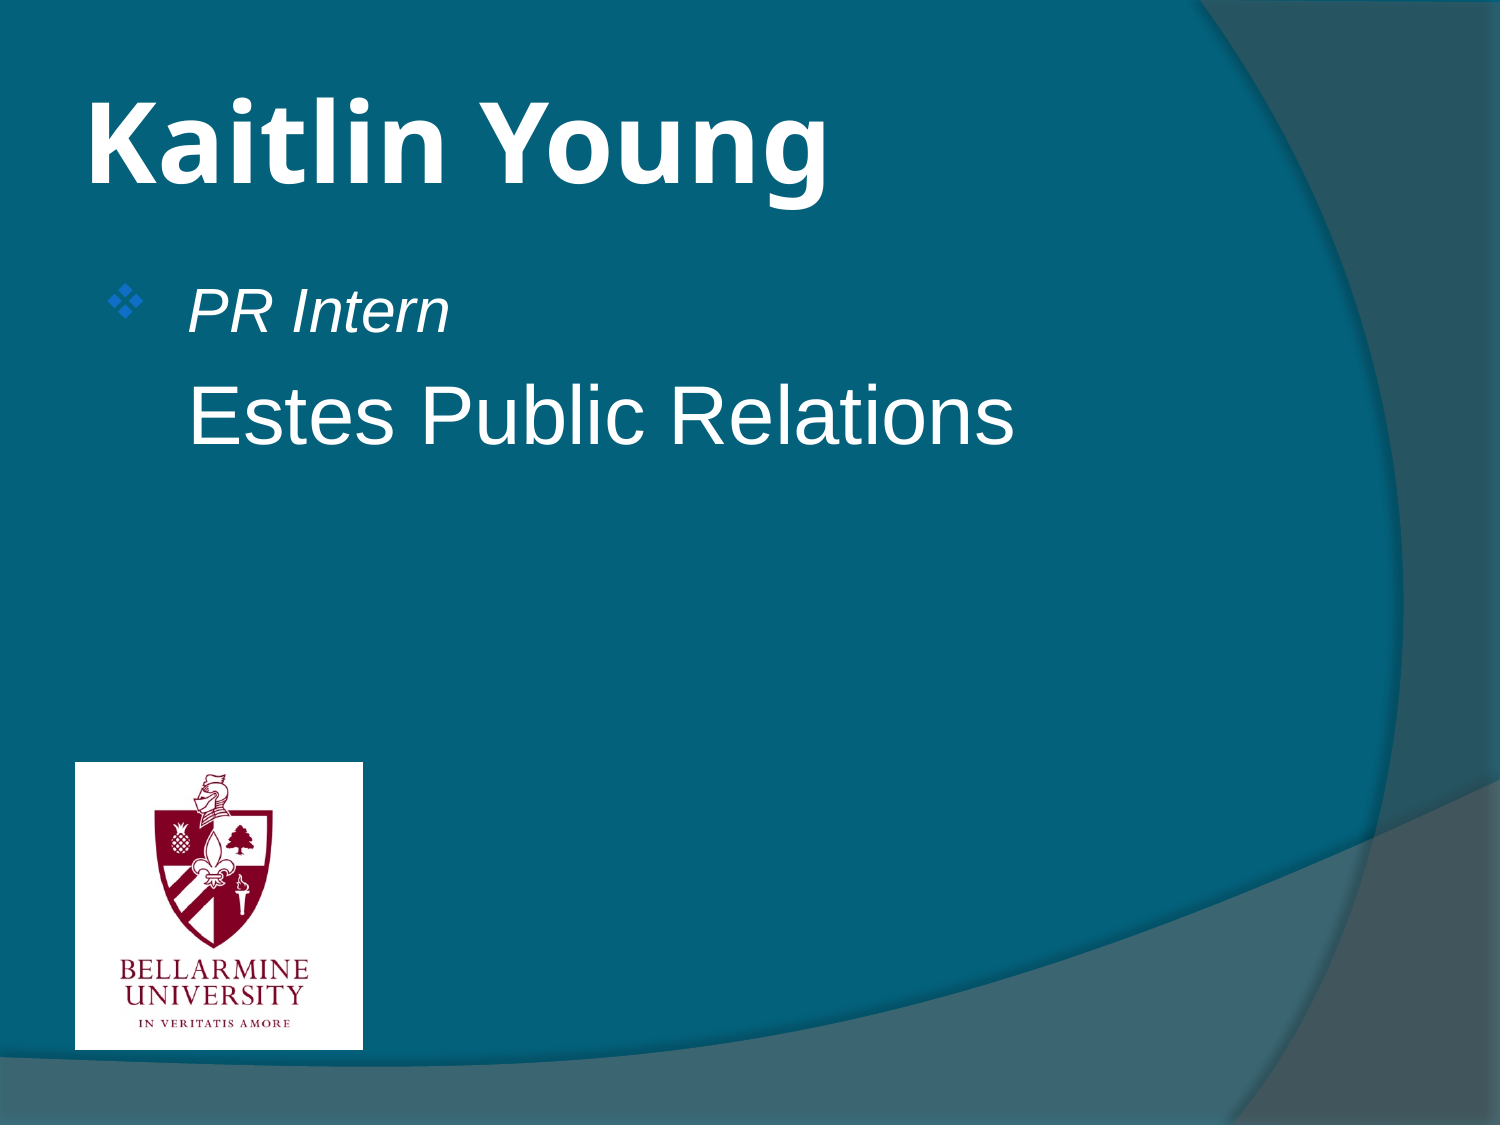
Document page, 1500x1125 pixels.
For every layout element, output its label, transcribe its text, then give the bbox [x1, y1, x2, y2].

title Kaitlin Young [75, 45, 1300, 233]
list PR Intern Estes Public Relations [75, 262, 1300, 1005]
picture [76, 763, 362, 1049]
